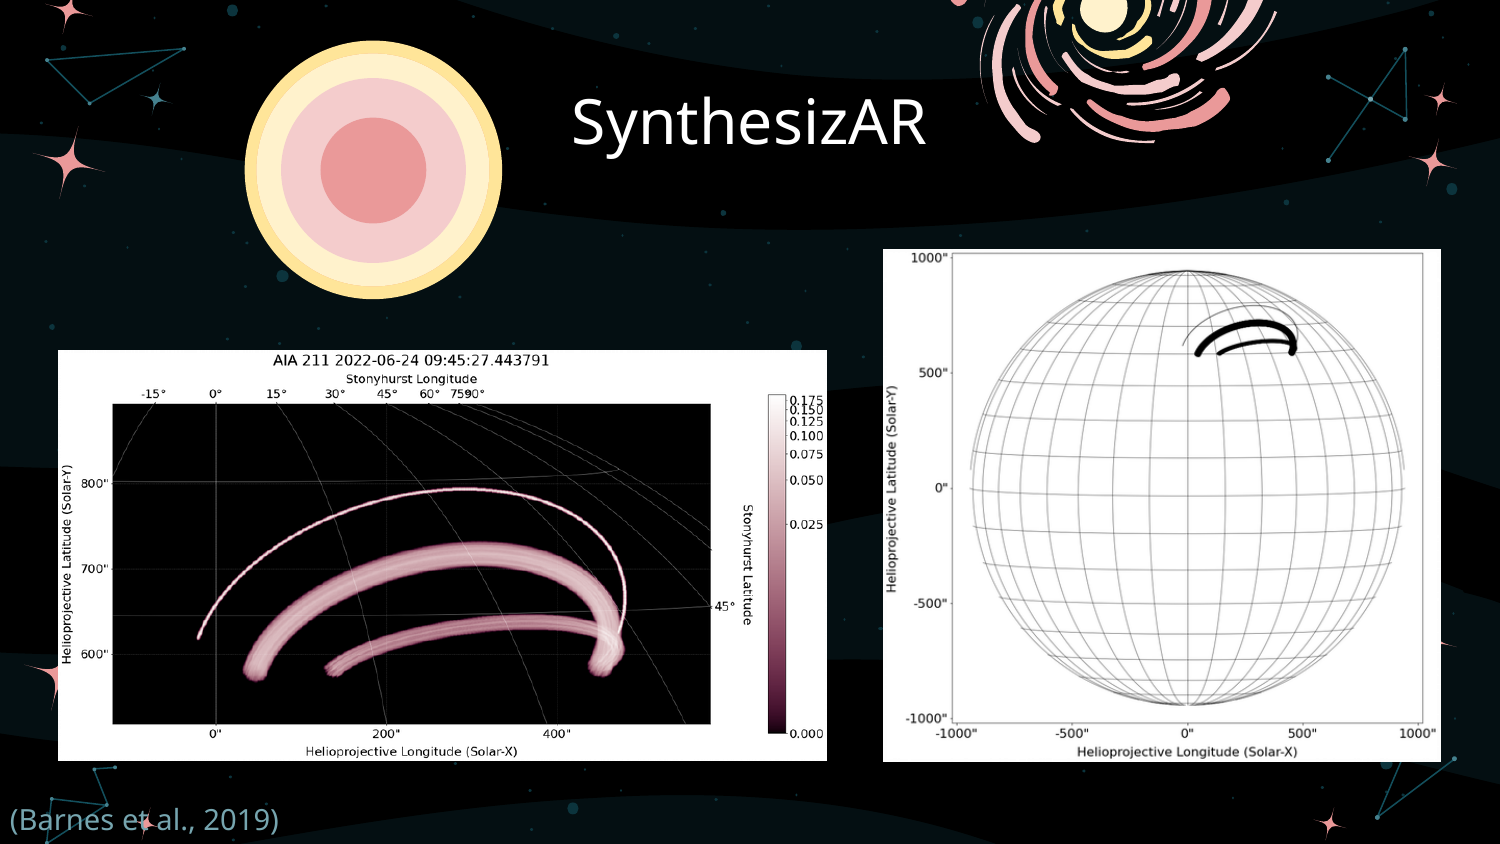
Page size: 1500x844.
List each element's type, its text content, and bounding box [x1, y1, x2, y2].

title SynthesizAR [507, 72, 952, 167]
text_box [244, 40, 503, 300]
picture [58, 349, 828, 761]
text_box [956, 0, 1266, 163]
picture [883, 249, 1441, 762]
title SynthesizAR [1268, 72, 1383, 167]
title SynthesizAR [116, 72, 239, 167]
text_box (Barnes et al., 2019) [0, 786, 311, 844]
